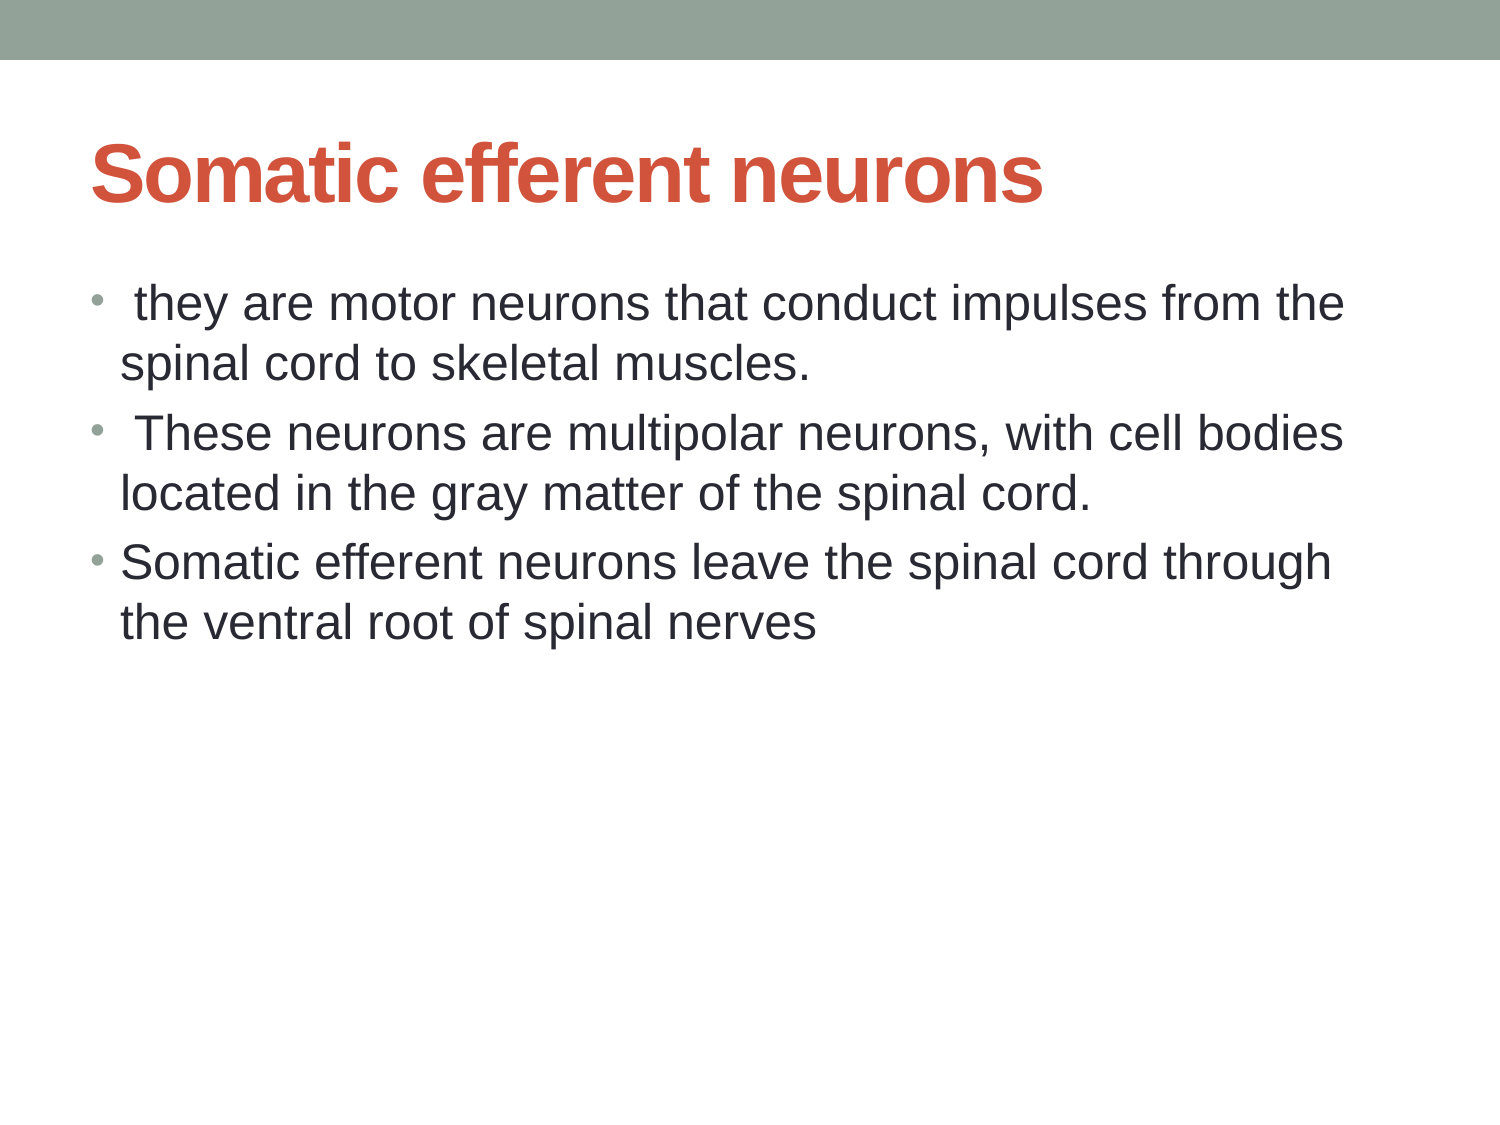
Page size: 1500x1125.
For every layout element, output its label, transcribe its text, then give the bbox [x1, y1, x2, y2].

list they are motor neurons that conduct impulses from the spinal cord to skeletal muscles. These neurons are multipolar neurons, with cell bodies located in the gray matter of the spinal cord. Somatic efferent neurons leave the spinal cord through the ventral root of spinal nerves [75, 262, 1425, 1063]
title Somatic efferent neurons [75, 87, 1425, 250]
